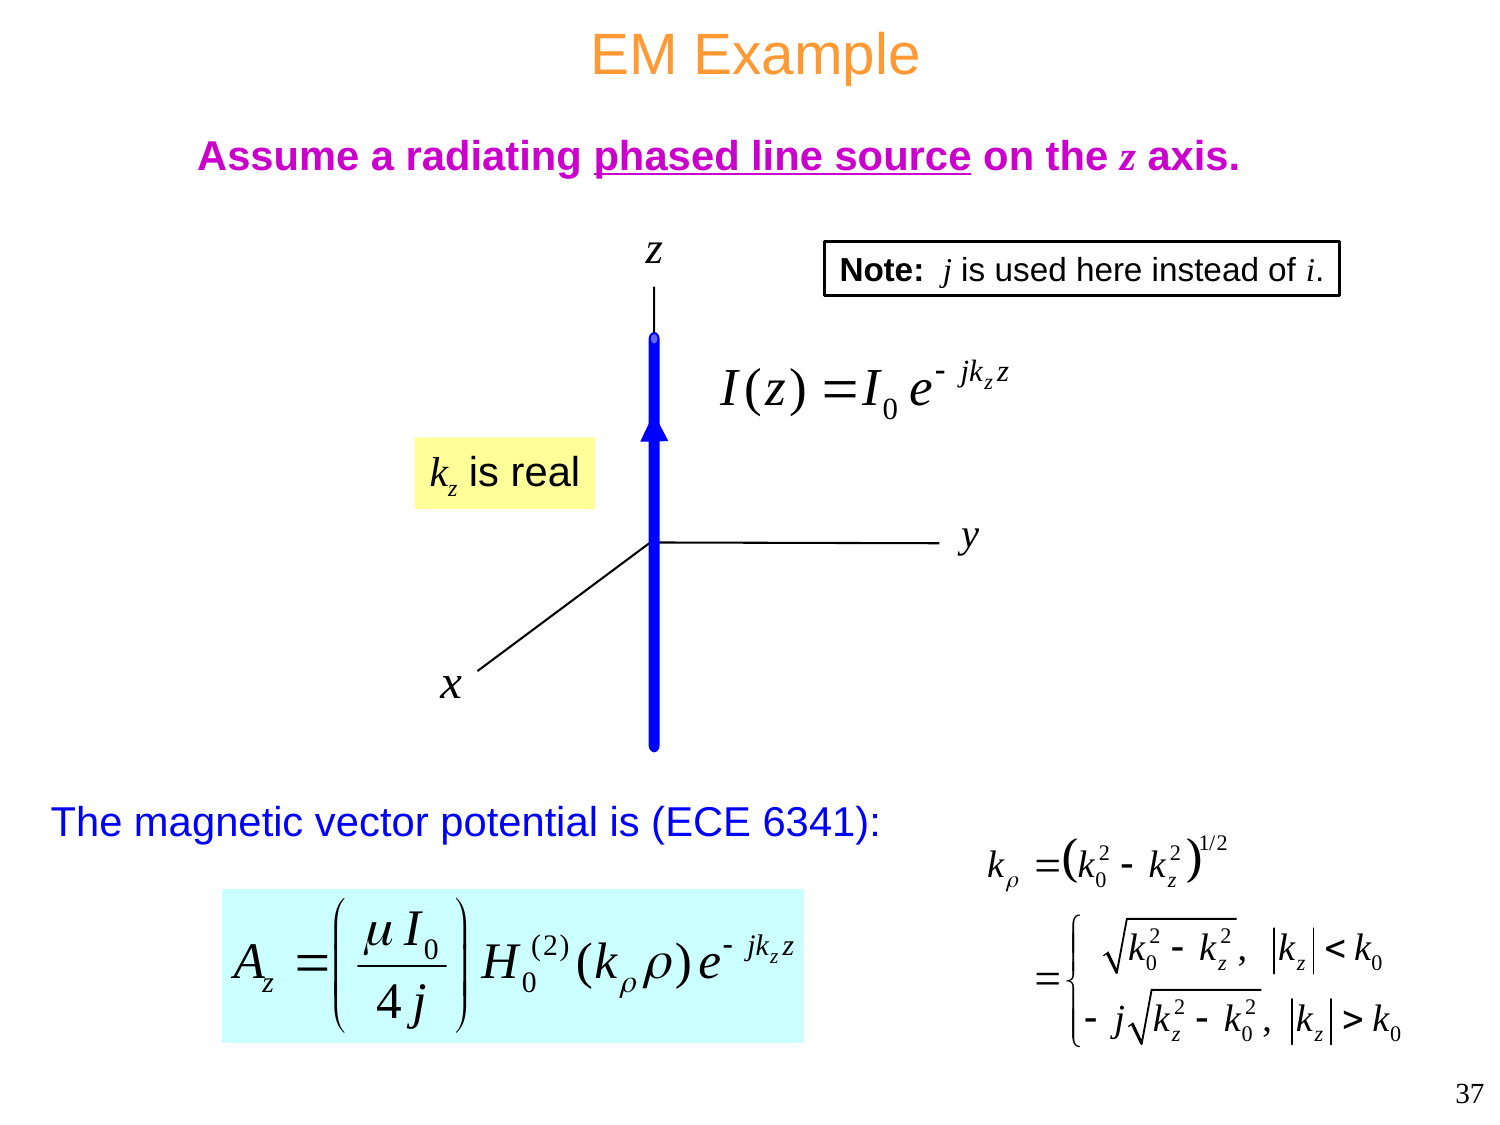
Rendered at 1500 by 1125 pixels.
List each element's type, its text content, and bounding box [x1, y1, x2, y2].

text_box Note: j is used here instead of i. [1026, 241, 1340, 296]
text_box Assume a radiating phased line source on the z axis. [88, 121, 1360, 187]
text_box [221, 888, 805, 1044]
text_box The magnetic vector potential is (ECE 6341): [35, 787, 908, 853]
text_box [981, 824, 1411, 1056]
title EM Example [223, 0, 1288, 102]
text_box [410, 233, 1022, 752]
slide_number 37 [1187, 1066, 1500, 1125]
